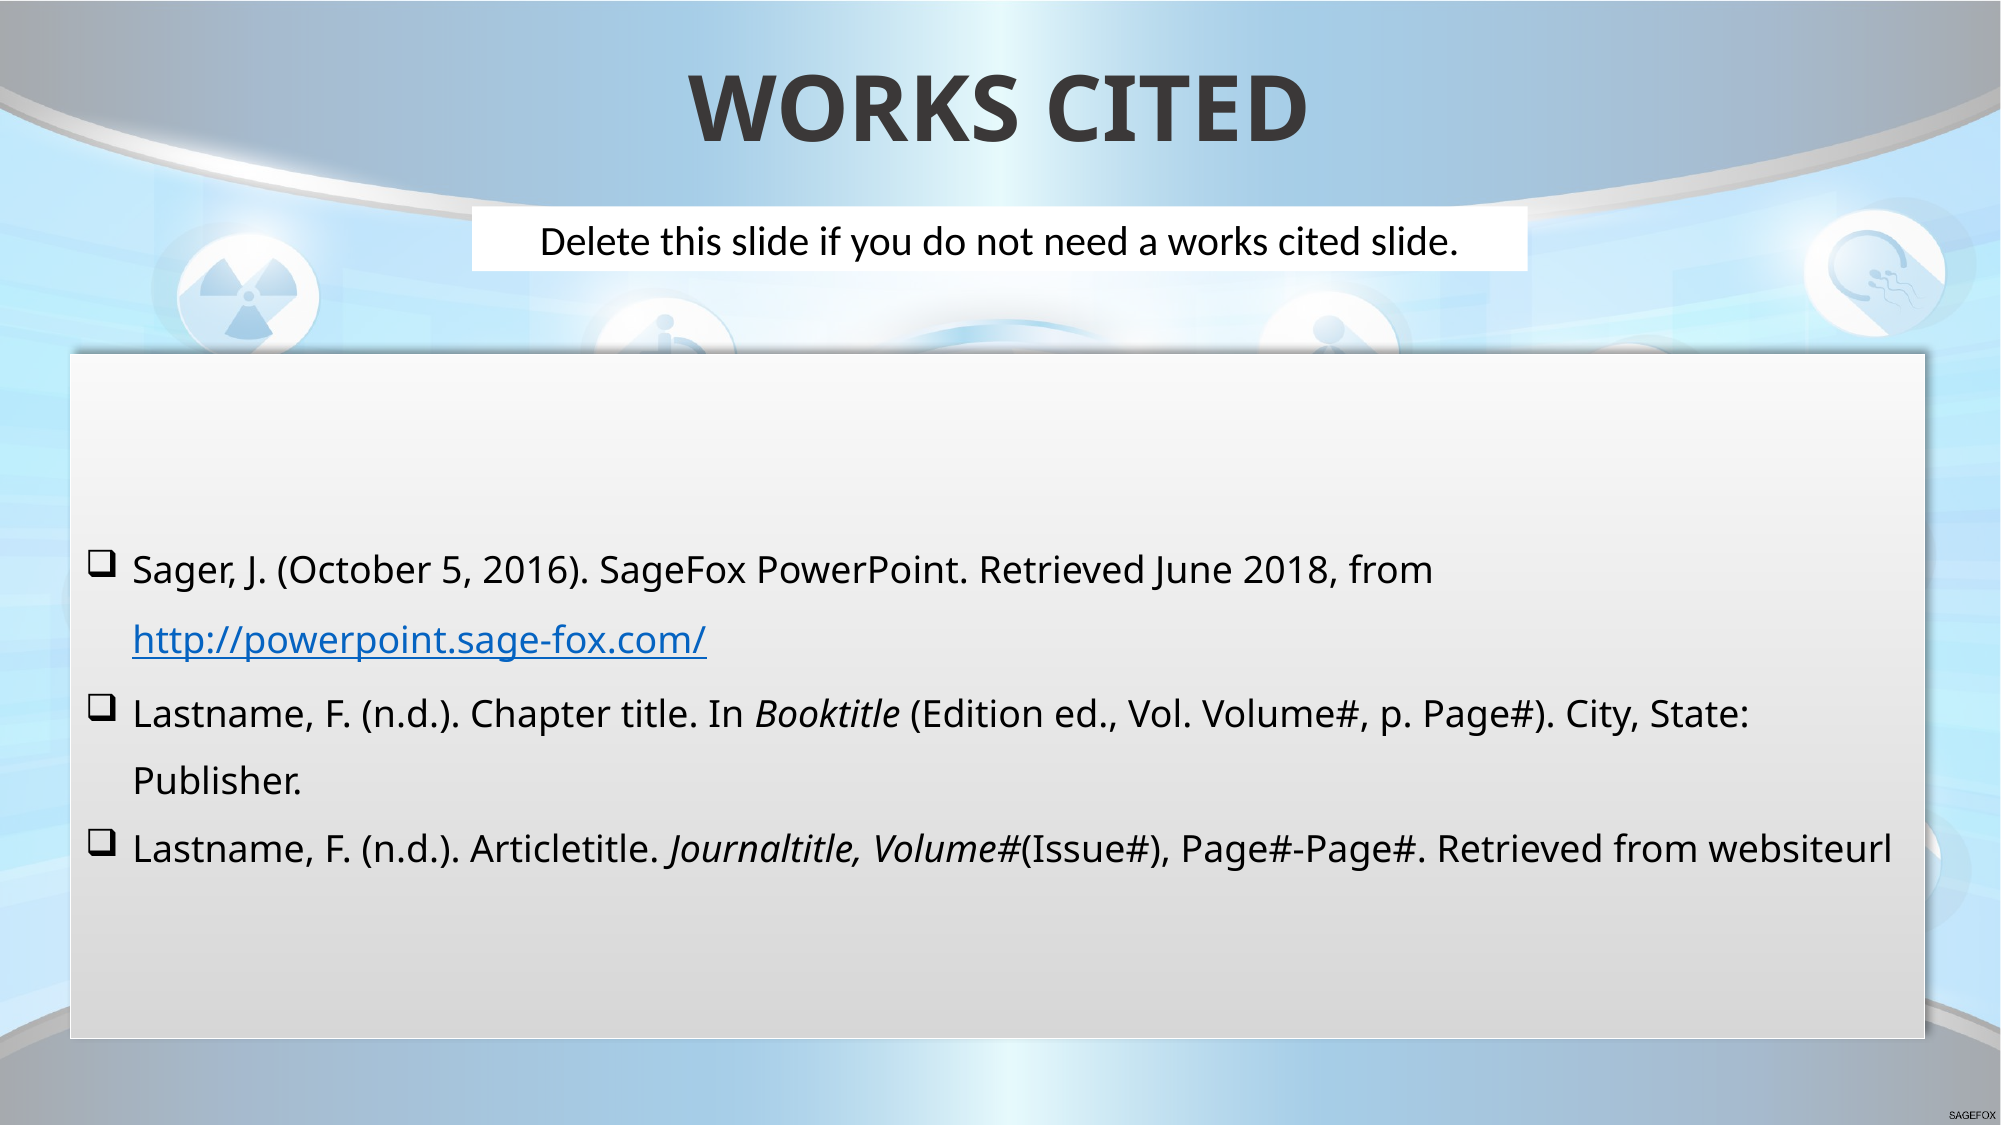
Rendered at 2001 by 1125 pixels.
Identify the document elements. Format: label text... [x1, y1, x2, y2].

text_box WORKS CITED [548, 42, 1452, 167]
text_box Delete this slide if you do not need a works cited slide. [472, 206, 1528, 272]
picture [1925, 0, 2001, 1125]
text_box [0, 0, 2000, 1125]
text_box Sager, J. (October 5, 2016). SageFox PowerPoint. Retrieved June 2018, from http://powerpoint.sage-fox.com/ Lastname, F. (n.d.). Chapter title. In Booktitle (Edition ed., Vol. Volume#, p. Page#). City, State: Publisher. Lastname, F. (n.d.). Articletitle. Journaltitle, Volume#(Issue#), Page#-Page#. Retrieved from websiteurl [70, 354, 1925, 1039]
